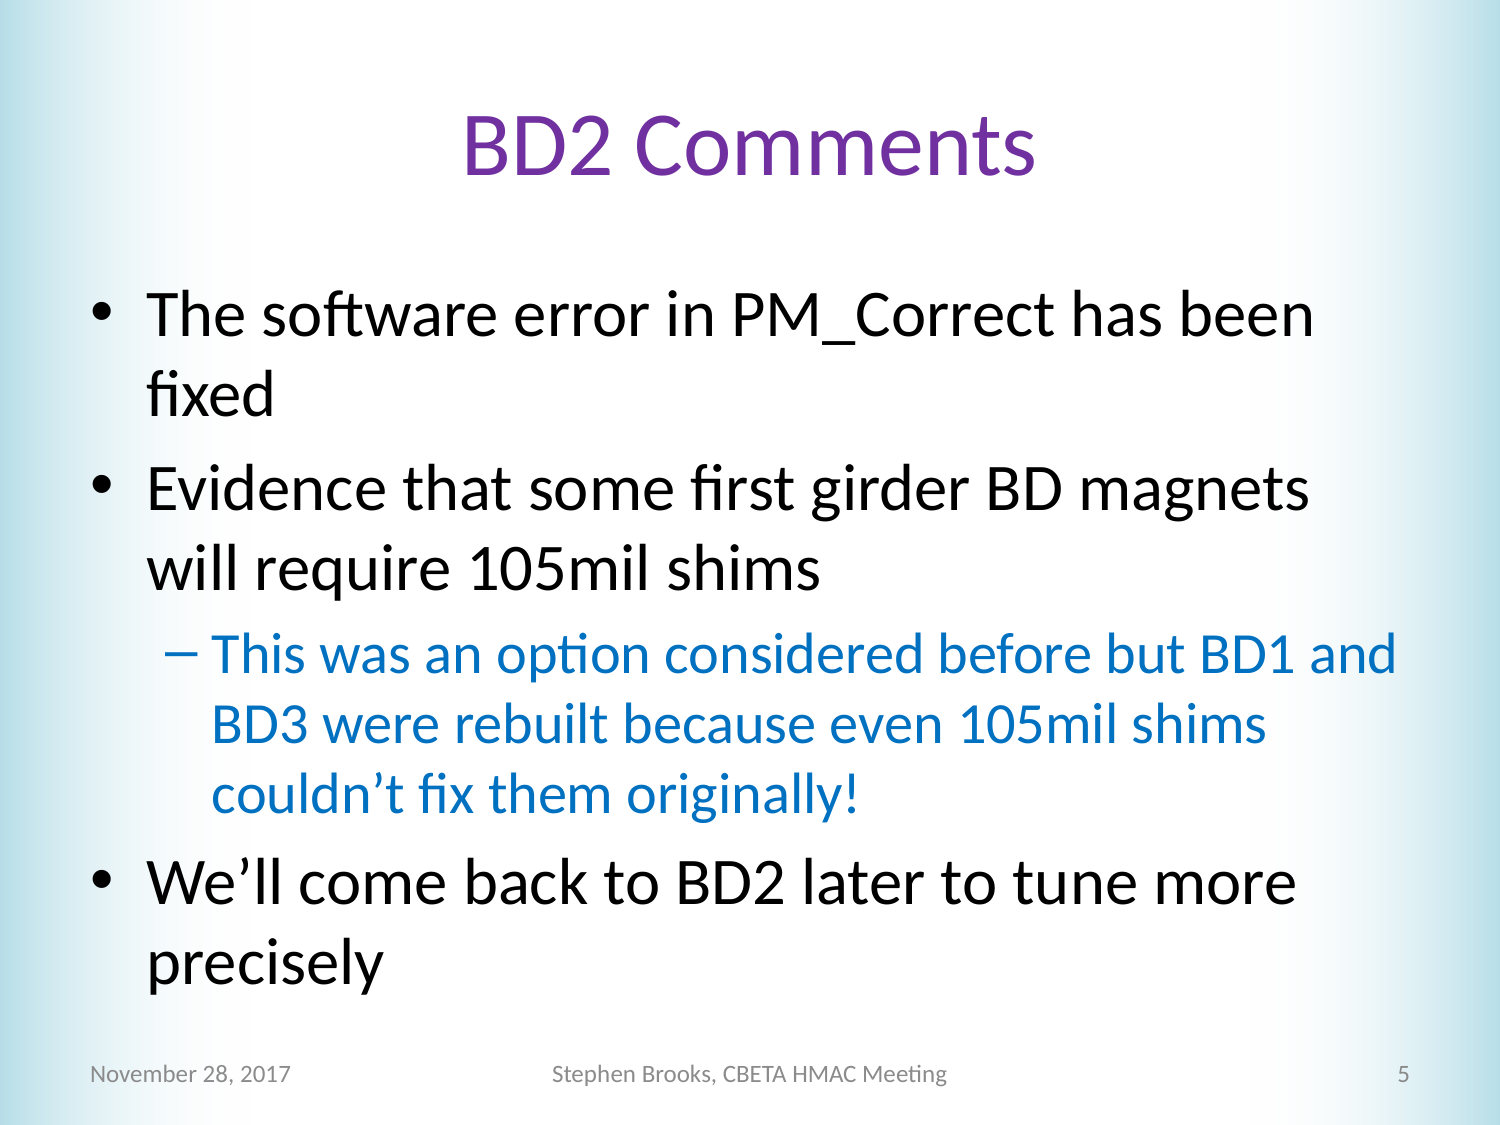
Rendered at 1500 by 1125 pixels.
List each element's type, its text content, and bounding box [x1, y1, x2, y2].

slide_number 5 [1074, 1042, 1425, 1103]
list The software error in PM_Correct has been fixed Evidence that some first girder BD magnets will require 105mil shims This was an option considered before but BD1 and BD3 were rebuilt because even 105mil shims couldn’t fix them originally! We’ll come back to BD2 later to tune more precisely [75, 262, 1425, 1005]
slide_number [75, 1042, 425, 1103]
title BD2 Comments [75, 45, 1425, 233]
footer Stephen Brooks, CBETA HMAC Meeting [512, 1042, 988, 1103]
